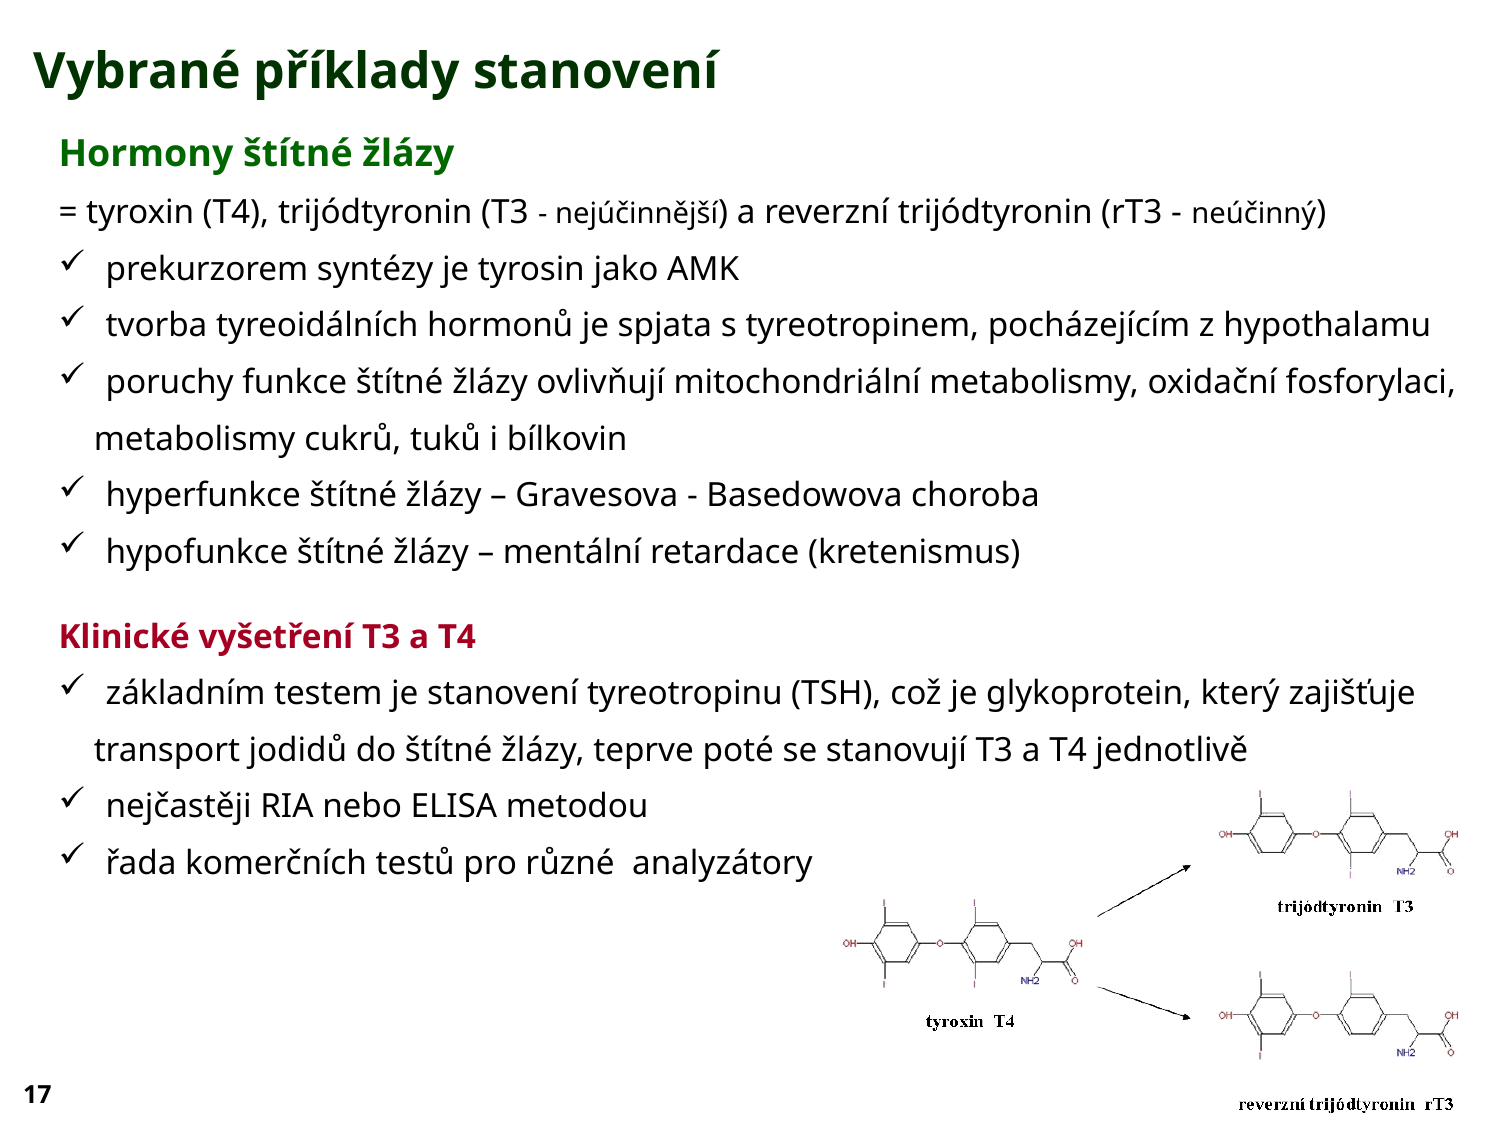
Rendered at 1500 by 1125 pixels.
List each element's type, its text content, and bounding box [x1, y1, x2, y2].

text_box 17 [8, 1071, 67, 1117]
picture [830, 775, 1495, 1118]
text_box Hormony štítné žlázy = tyroxin (T4), trijódtyronin (T3 - nejúčinnější) a reverzní trijódtyronin (rT3 - neúčinný) prekurzorem syntézy je tyrosin jako AMK tvorba tyreoidálních hormonů je spjata s tyreotropinem, pocházejícím z hypothalamu poruchy funkce štítné žlázy ovlivňují mitochondriální metabolismy, oxidační fosforylaci, metabolismy cukrů, tuků i bílkovin hyperfunkce štítné žlázy – Gravesova - Basedowova choroba hypofunkce štítné žlázy – mentální retardace (kretenismus) Klinické vyšetření T3 a T4 základním testem je stanovení tyreotropinu (TSH), což je glykoprotein, který zajišťuje transport jodidů do štítné žlázy, teprve poté se stanovují T3 a T4 jednotlivě nejčastěji RIA nebo ELISA metodou řada komerčních testů pro různé analyzátory [43, 121, 1500, 889]
text_box Vybrané příklady stanovení [19, 30, 734, 106]
